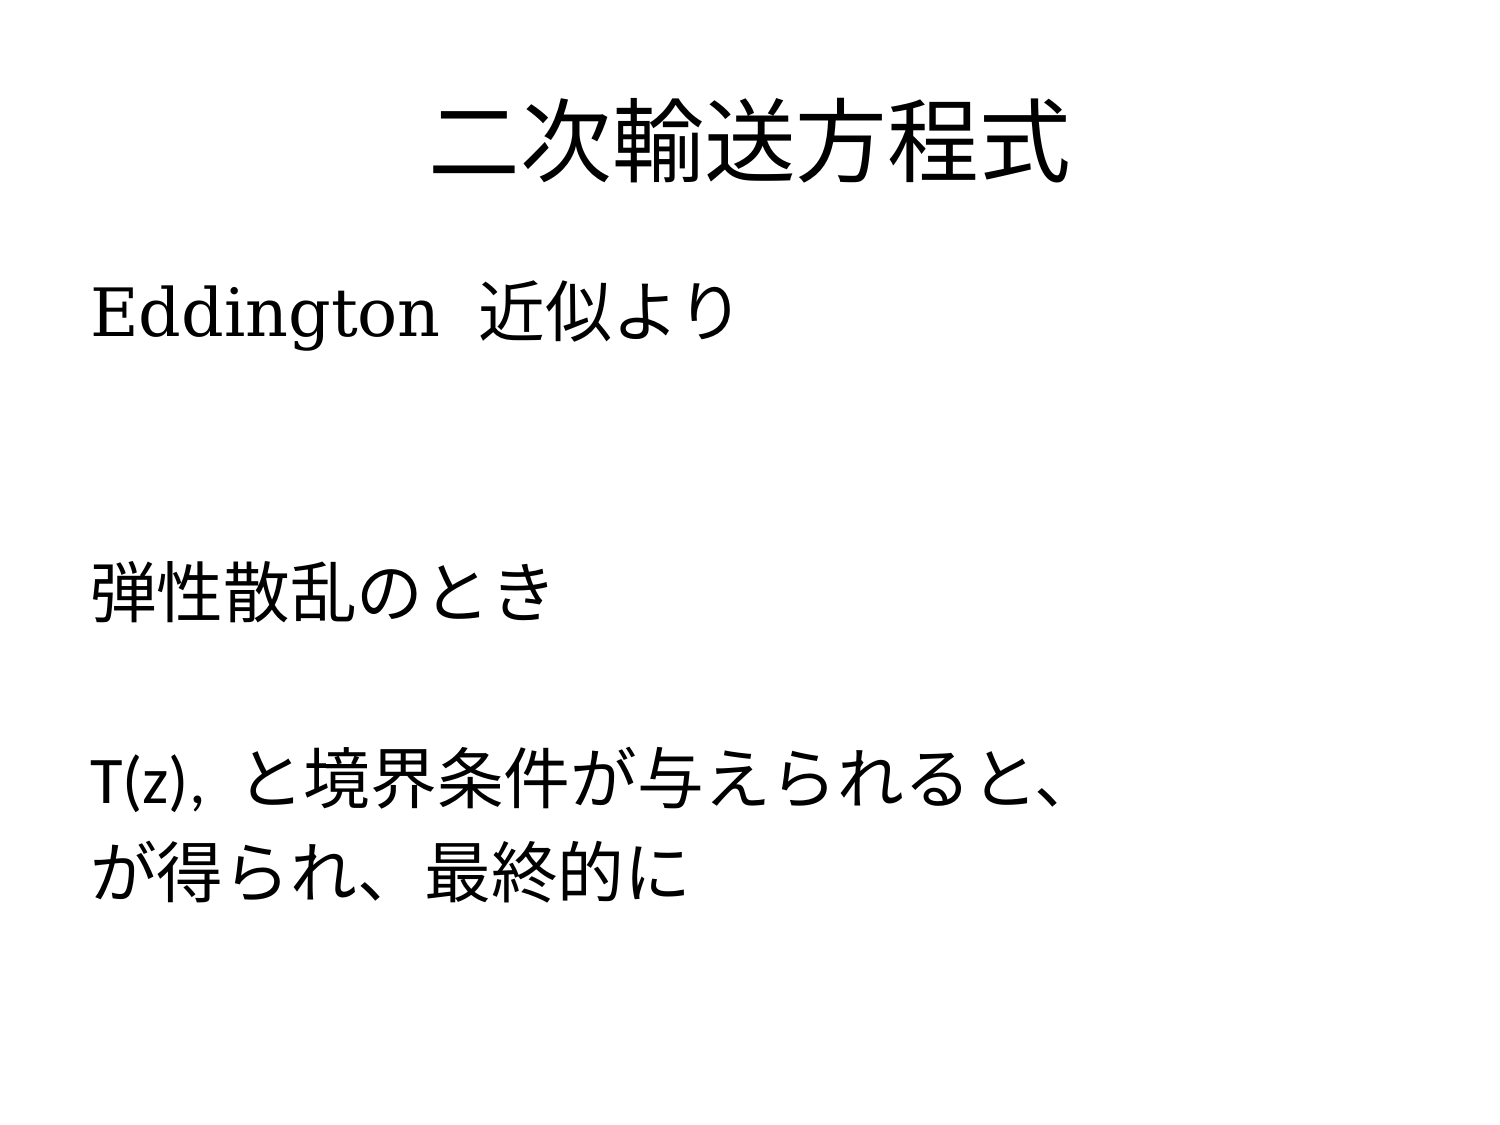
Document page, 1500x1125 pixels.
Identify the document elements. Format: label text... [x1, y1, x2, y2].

title 二次輸送方程式 [75, 45, 1425, 233]
